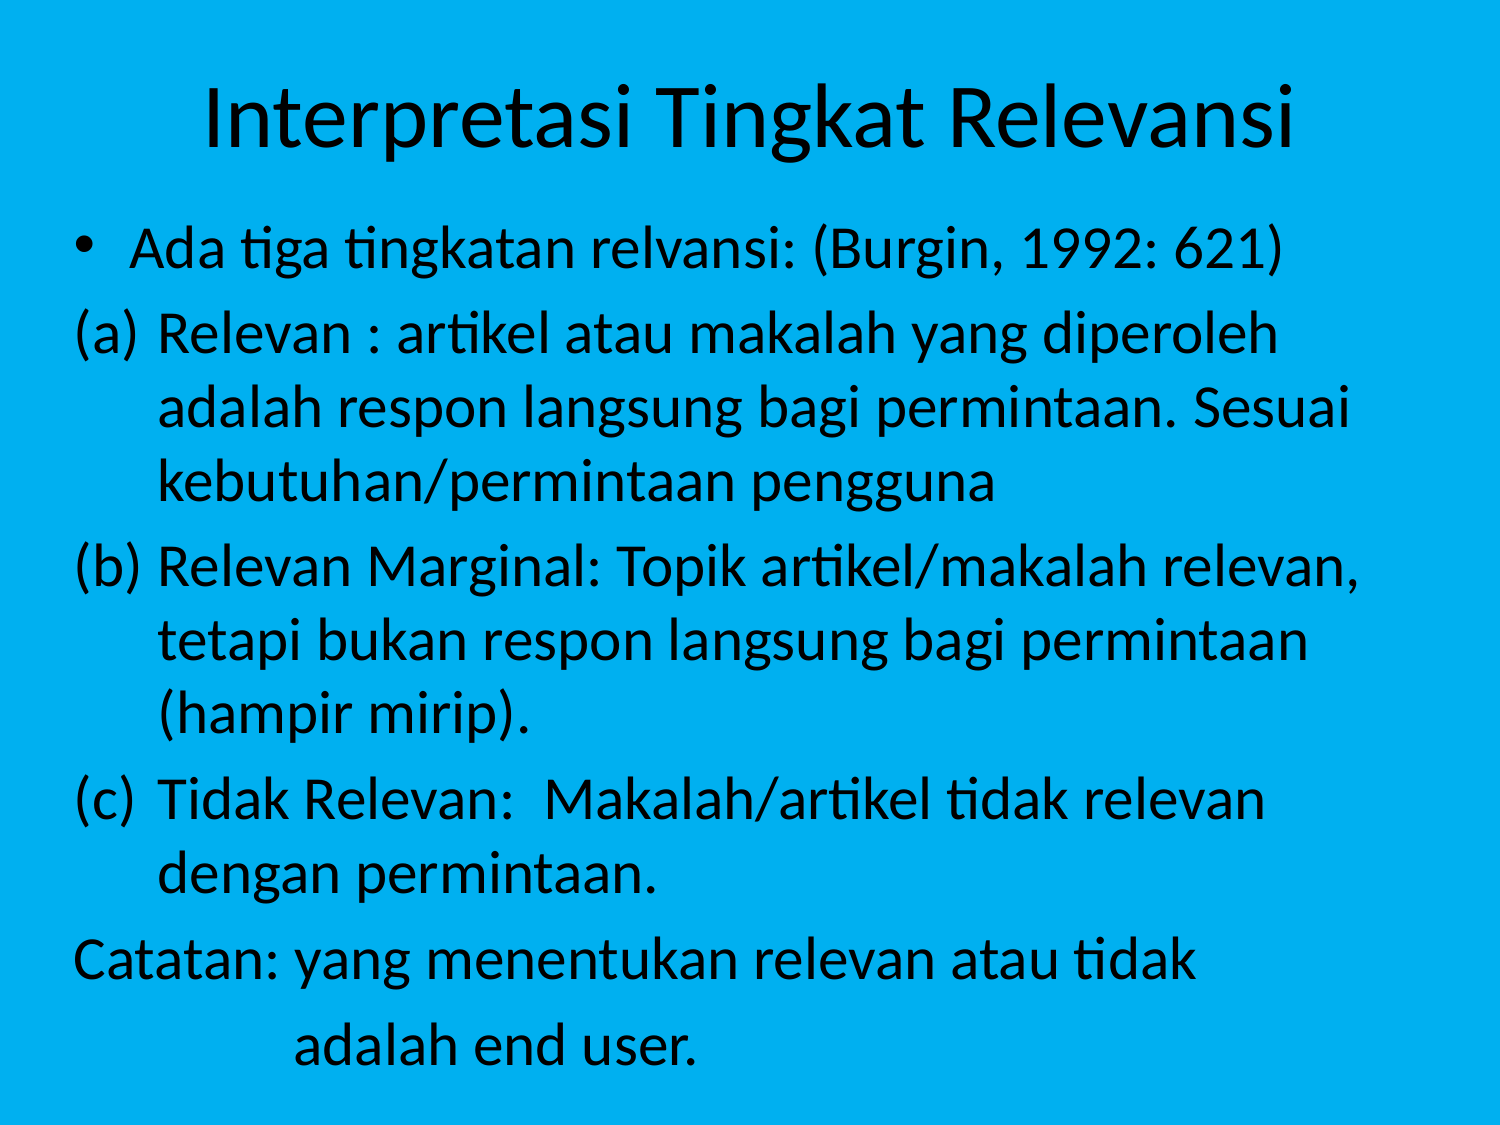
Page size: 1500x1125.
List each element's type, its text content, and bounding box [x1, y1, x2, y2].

list Ada tiga tingkatan relvansi: (Burgin, 1992: 621) Relevan : artikel atau makalah yang diperoleh adalah respon langsung bagi permintaan. Sesuai kebutuhan/permintaan pengguna Relevan Marginal: Topik artikel/makalah relevan, tetapi bukan respon langsung bagi permintaan (hampir mirip). Tidak Relevan: Makalah/artikel tidak relevan dengan permintaan. Catatan: yang menentukan relevan atau tidak adalah end user. [58, 199, 1465, 1090]
title Interpretasi Tingkat Relevansi [75, 45, 1425, 176]
